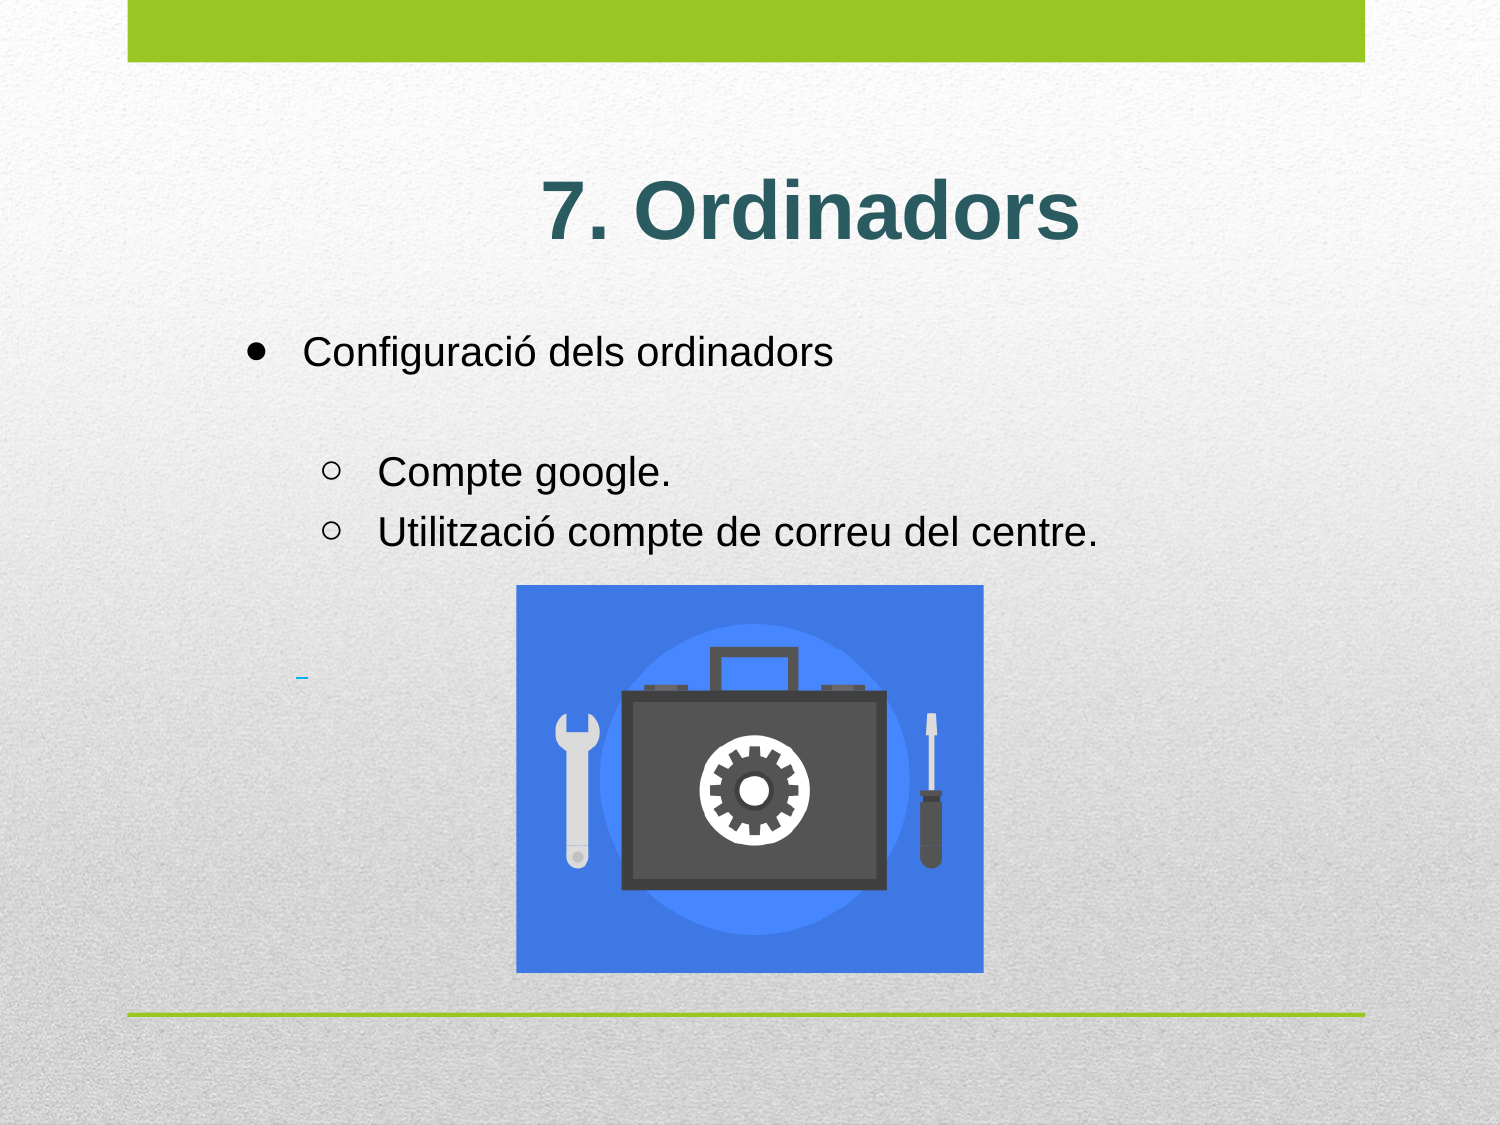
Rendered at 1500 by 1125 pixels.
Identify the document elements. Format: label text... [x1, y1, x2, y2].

title 7. Ordinadors [179, 128, 1443, 265]
picture [0, 0, 1500, 1125]
list Configuració dels ordinadors Compte google. Utilització compte de correu del centre. [212, 307, 1323, 1107]
